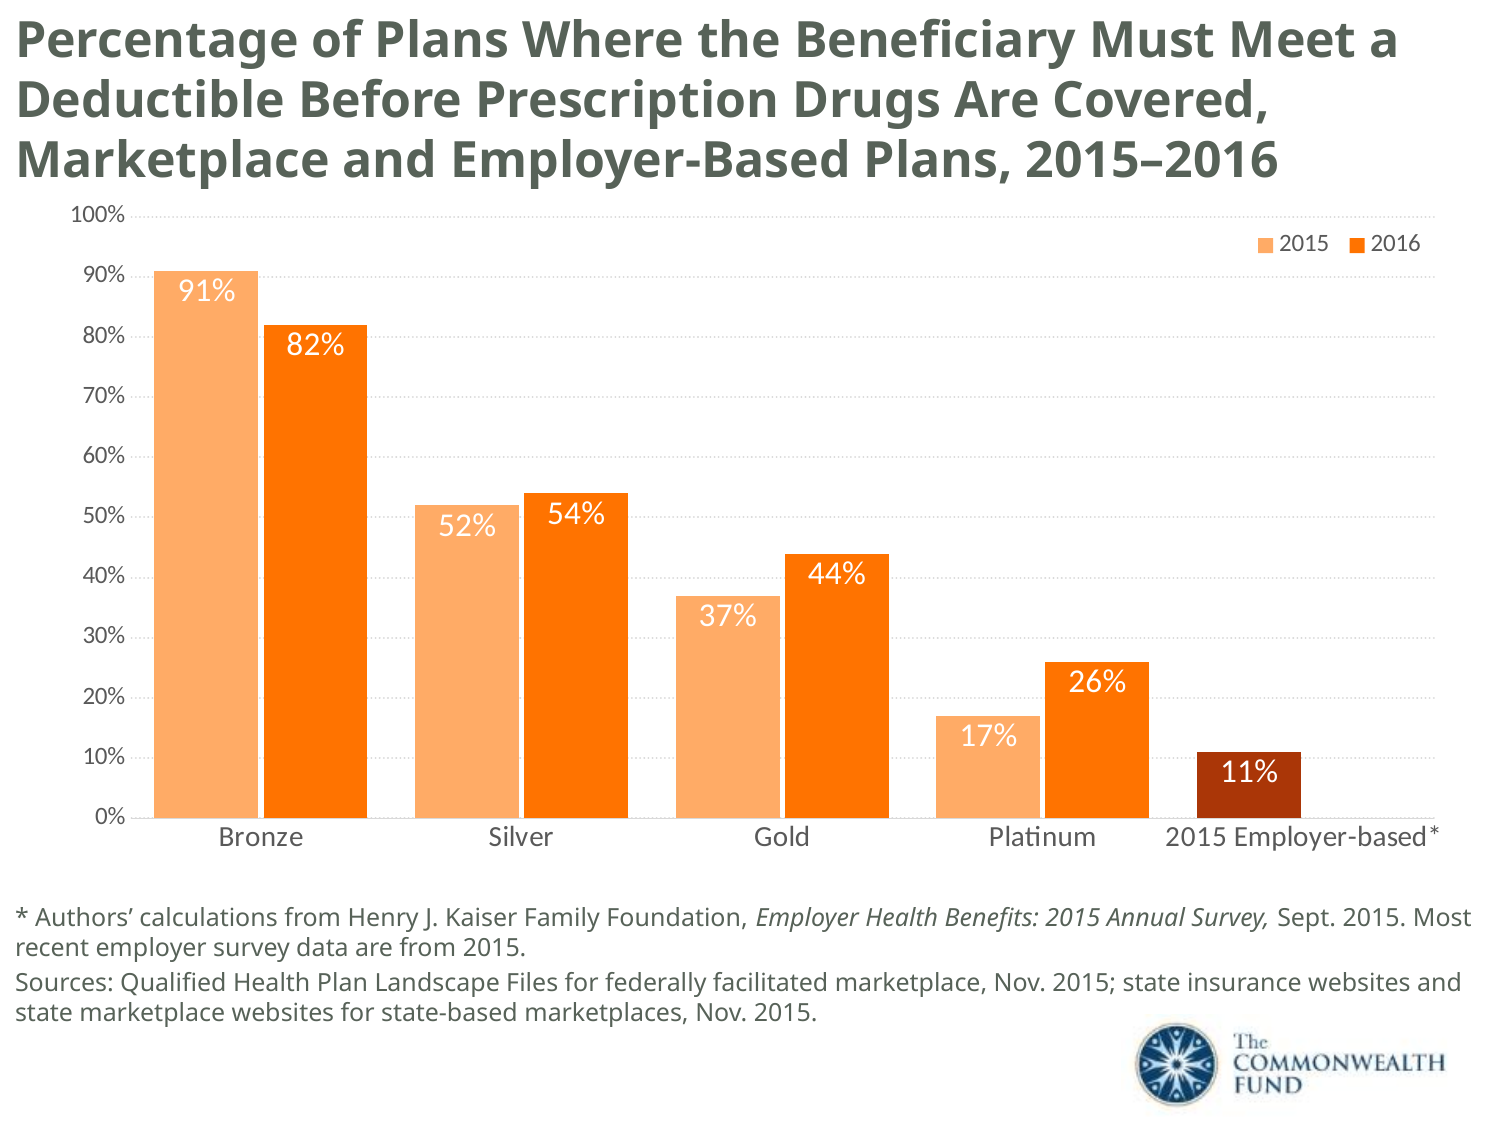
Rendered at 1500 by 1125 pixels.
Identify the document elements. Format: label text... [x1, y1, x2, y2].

list * Authors’ calculations from Henry J. Kaiser Family Foundation, Employer Health Benefits: 2015 Annual Survey, Sept. 2015. Most recent employer survey data are from 2015. Sources: Qualified Health Plan Landscape Files for federally facilitated marketplace, Nov. 2015; state insurance websites and state marketplace websites for state-based marketplaces, Nov. 2015. [0, 933, 1500, 1034]
title Percentage of Plans Where the Beneficiary Must Meet a Deductible Before Prescription Drugs Are Covered, Marketplace and Employer-Based Plans, 2015–2016 [0, 0, 1500, 150]
chart [37, 190, 1463, 934]
picture [1121, 1014, 1463, 1117]
